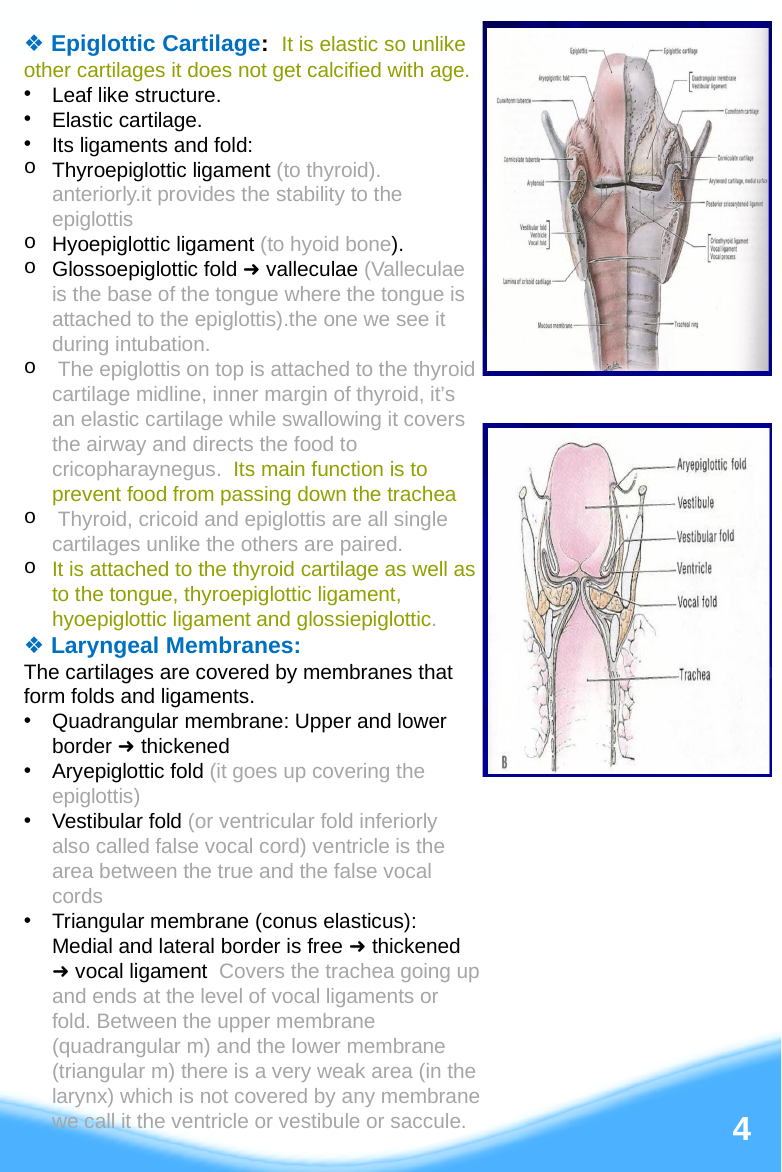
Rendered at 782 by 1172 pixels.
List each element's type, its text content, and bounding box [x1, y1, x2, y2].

slide_number 4 [718, 1092, 766, 1163]
text_box ❖ Epiglottic Cartilage: It is elastic so unlike other cartilages it does not get calcified with age. Leaf like structure. Elastic cartilage. Its ligaments and fold: Thyroepiglottic ligament (to thyroid). anteriorly.it provides the stability to the epiglottis Hyoepiglottic ligament (to hyoid bone). Glossoepiglottic fold ➜ valleculae (Valleculae is the base of the tongue where the tongue is attached to the epiglottis).the one we see it during intubation. The epiglottis on top is attached to the thyroid cartilage midline, inner margin of thyroid, it’s an elastic cartilage while swallowing it covers the airway and directs the food to cricopharaynegus. Its main function is to prevent food from passing down the trachea Thyroid, cricoid and epiglottis are all single cartilages unlike the others are paired. It is attached to the thyroid cartilage as well as to the tongue, thyroepiglottic ligament, hyoepiglottic ligament and glossiepiglottic. ❖ Laryngeal Membranes: The cartilages are covered by membranes that form folds and ligaments. Quadrangular membrane: Upper and lower border ➜ thickened Aryepiglottic fold (it goes up covering the epiglottis) Vestibular fold (or ventricular fold inferiorly also called false vocal cord) ventricle is the area between the true and the false vocal cords Triangular membrane (conus elasticus): Medial and lateral border is free ➜ thickened ➜ vocal ligament Covers the trachea going up and ends at the level of vocal ligaments or fold. Between the upper membrane (quadrangular m) and the lower membrane (triangular m) there is a very weak area (in the larynx) which is not covered by any membrane we call it the ventricle or vestibule or saccule. [9, 21, 496, 1141]
picture [0, 0, 782, 1172]
